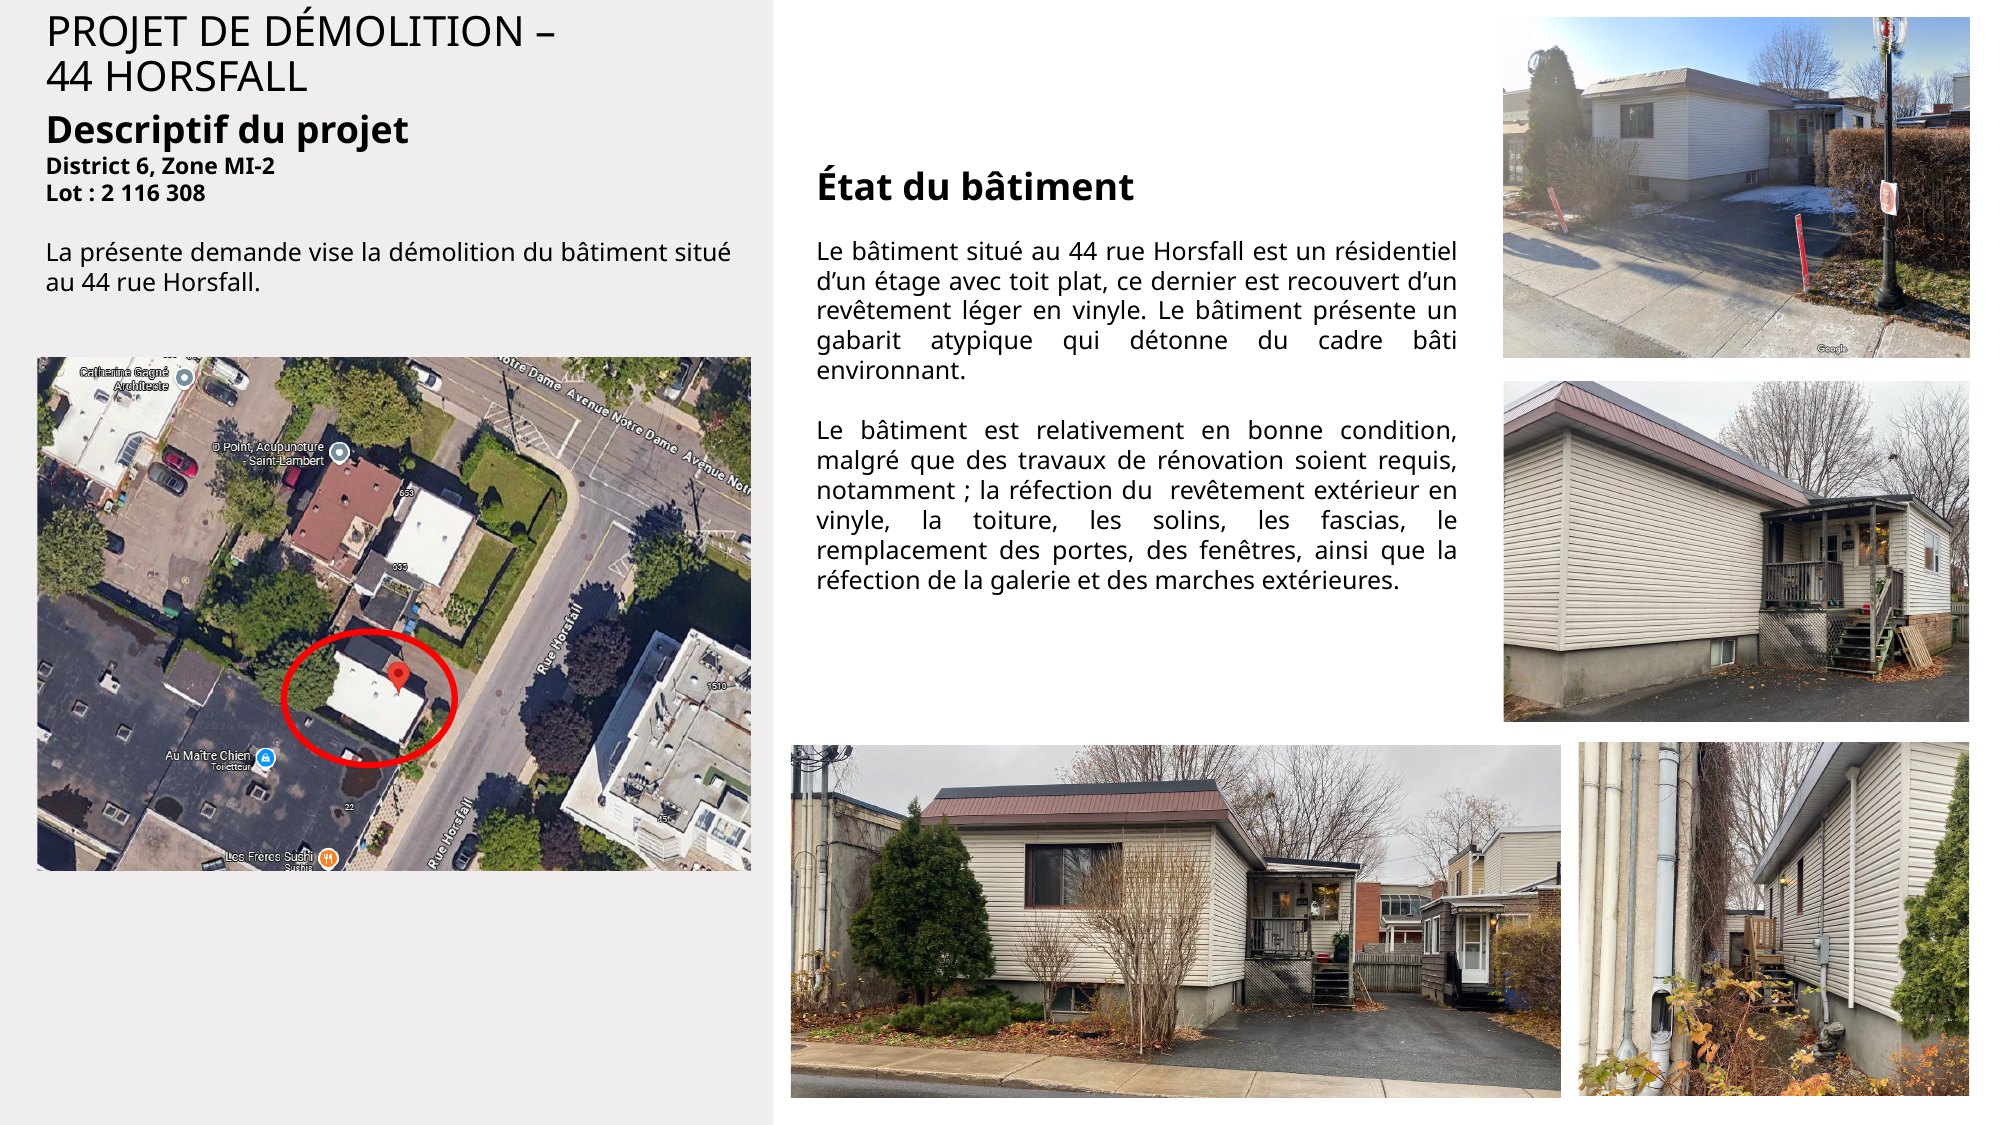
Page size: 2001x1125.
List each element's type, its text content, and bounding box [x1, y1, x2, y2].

picture [1578, 741, 1970, 1096]
text_box État du bâtiment Le bâtiment situé au 44 rue Horsfall est un résidentiel d’un étage avec toit plat, ce dernier est recouvert d’un revêtement léger en vinyle. Le bâtiment présente un gabarit atypique qui détonne du cadre bâti environnant. Le bâtiment est relativement en bonne condition, malgré que des travaux de rénovation soient requis, notamment ; la réfection du revêtement extérieur en vinyle, la toiture, les solins, les fascias, le remplacement des portes, des fenêtres, ainsi que la réfection de la galerie et des marches extérieures. [801, 155, 1488, 630]
text_box Descriptif du projet District 6, Zone MI-2 Lot : 2 116 308 La présente demande vise la démolition du bâtiment situé au 44 rue Horsfall. [30, 98, 748, 304]
text_box [0, 0, 775, 1125]
picture [1503, 17, 1970, 359]
picture [1503, 380, 1970, 722]
picture [36, 357, 752, 871]
title PROJET DE DÉMOLITION – 44 HORSFALL [30, 6, 856, 105]
picture [790, 744, 1562, 1099]
